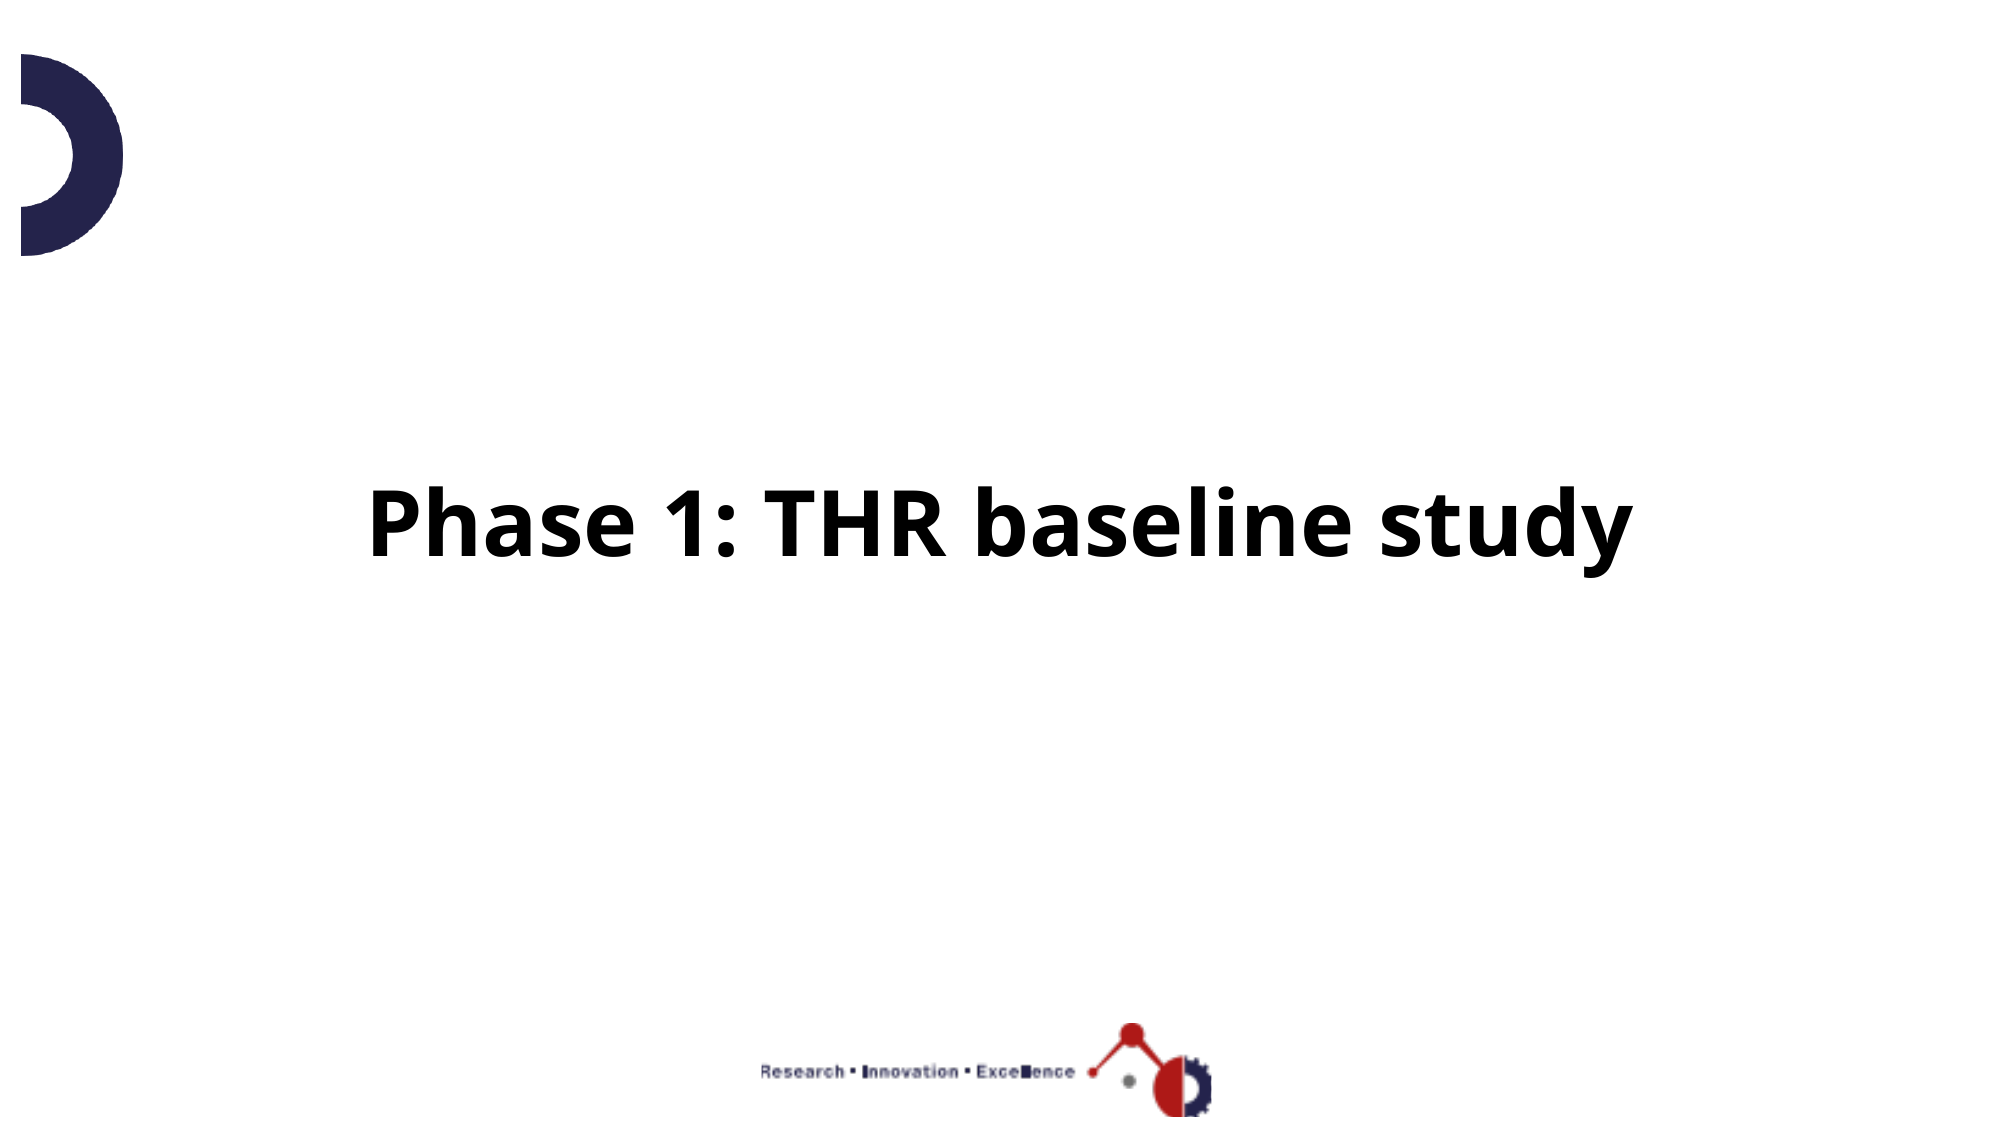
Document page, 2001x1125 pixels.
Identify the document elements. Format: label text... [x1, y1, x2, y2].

picture [21, 54, 123, 256]
title Phase 1: THR baseline study [137, 400, 1863, 618]
